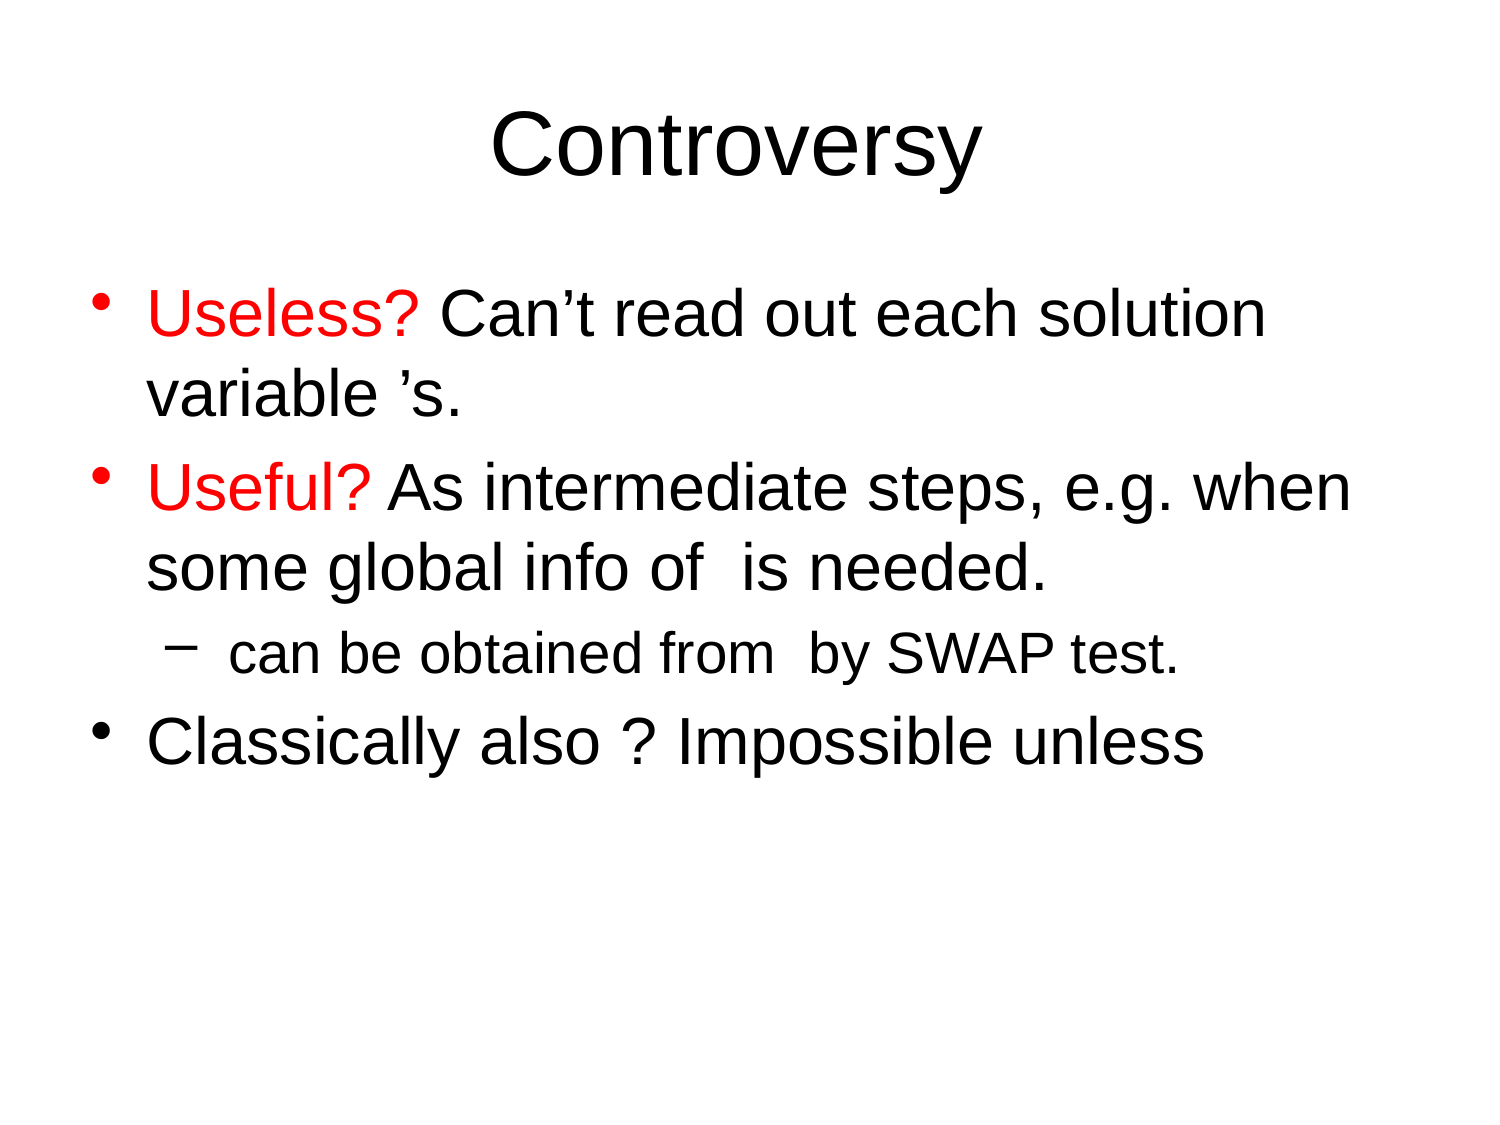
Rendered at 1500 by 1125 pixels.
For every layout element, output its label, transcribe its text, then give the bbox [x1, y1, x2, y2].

title Controversy [75, 45, 1425, 233]
